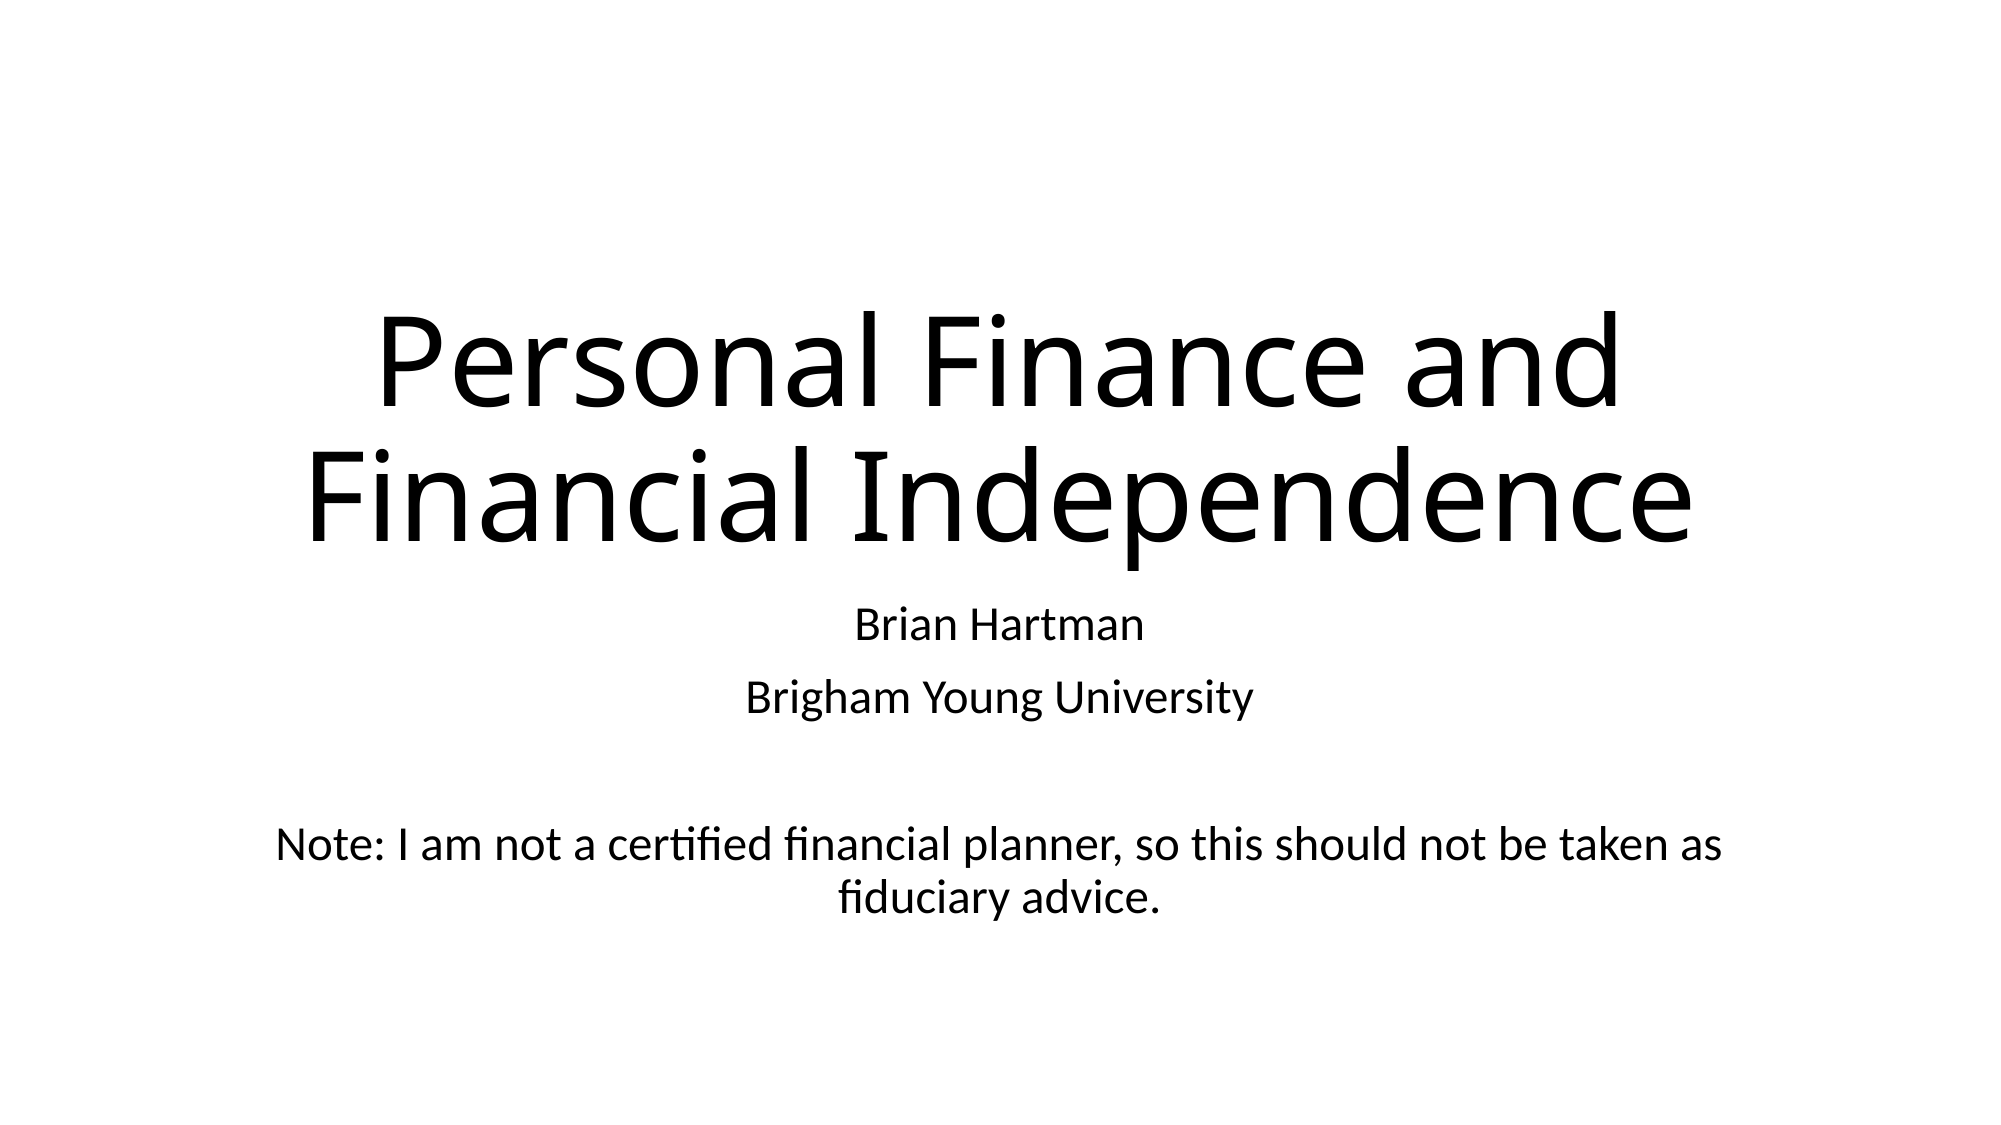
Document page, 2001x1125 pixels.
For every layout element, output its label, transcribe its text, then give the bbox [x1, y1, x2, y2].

subtitle Brian Hartman Brigham Young University Note: I am not a certified financial planner, so this should not be taken as fiduciary advice. [249, 590, 1750, 935]
title Personal Finance and Financial Independence [249, 184, 1750, 576]
